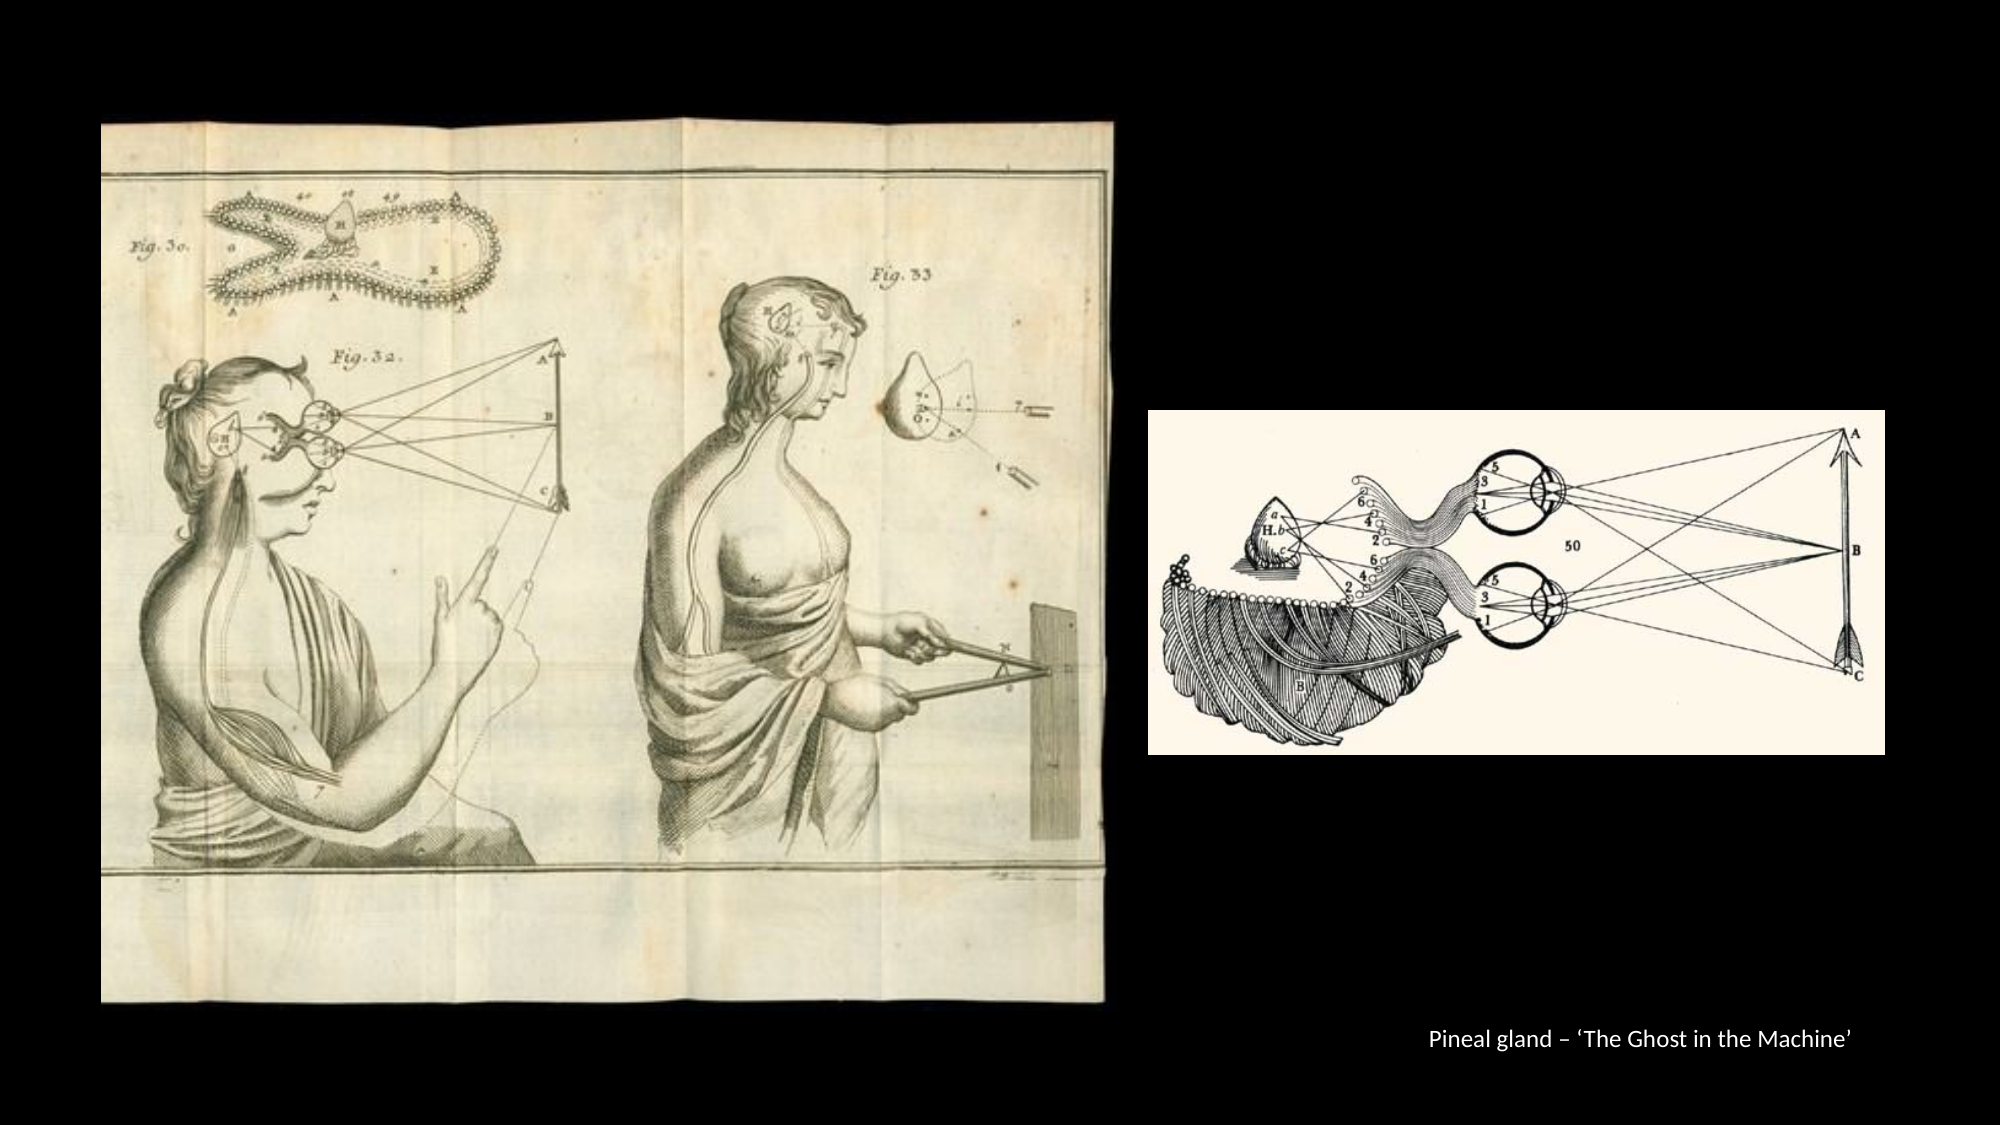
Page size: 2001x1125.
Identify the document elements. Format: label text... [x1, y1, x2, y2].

picture [1148, 410, 1885, 755]
picture [100, 114, 1118, 1011]
text_box Pineal gland – ‘The Ghost in the Machine’ [1413, 1014, 1868, 1060]
